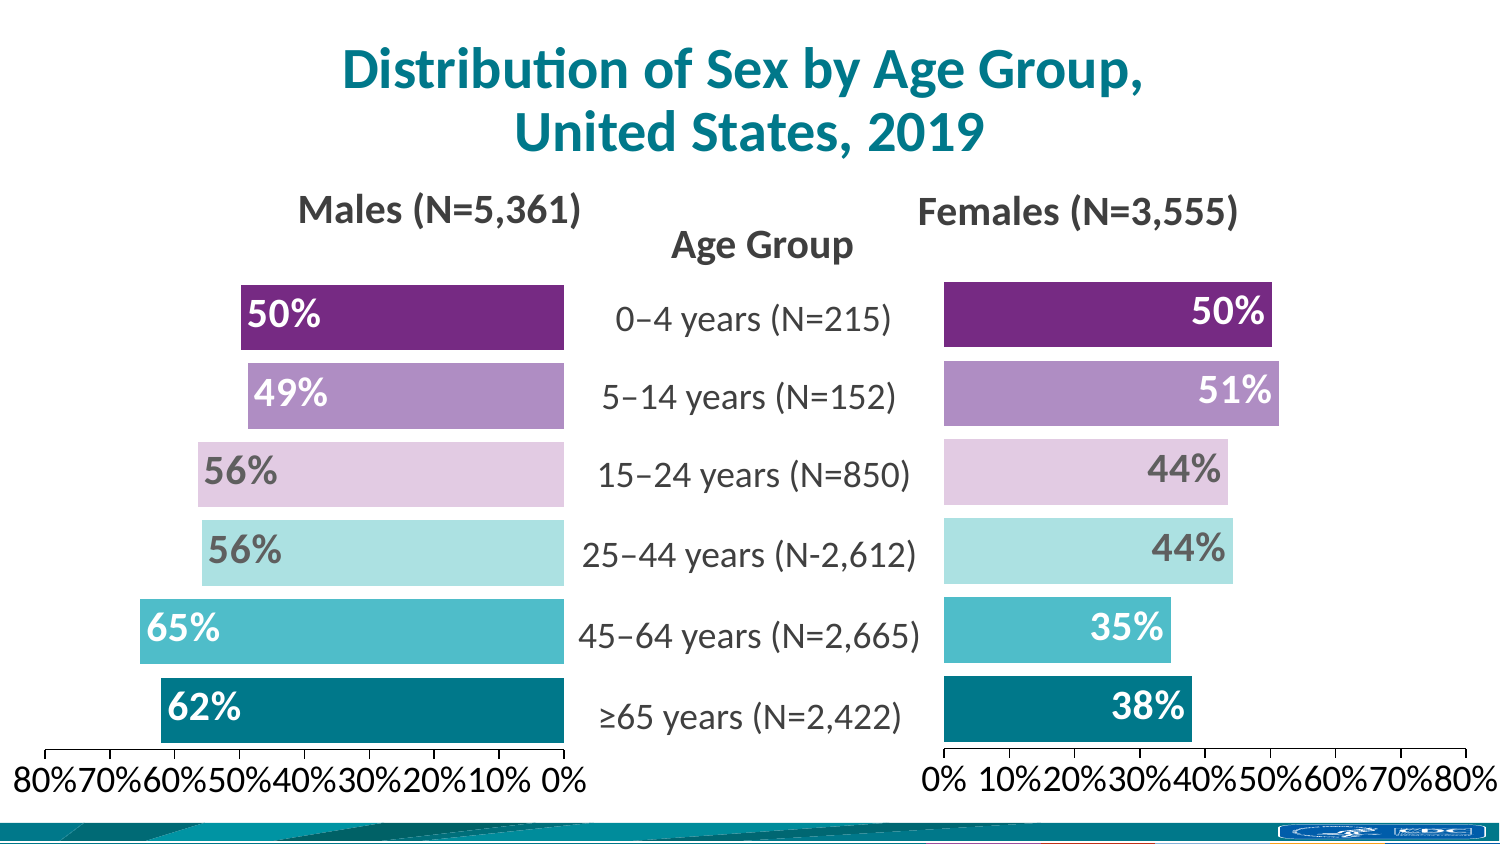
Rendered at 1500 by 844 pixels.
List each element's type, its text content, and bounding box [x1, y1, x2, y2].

title Distribution of Sex by Age Group, United States, 2019 [75, 29, 1425, 171]
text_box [0, 174, 1500, 844]
